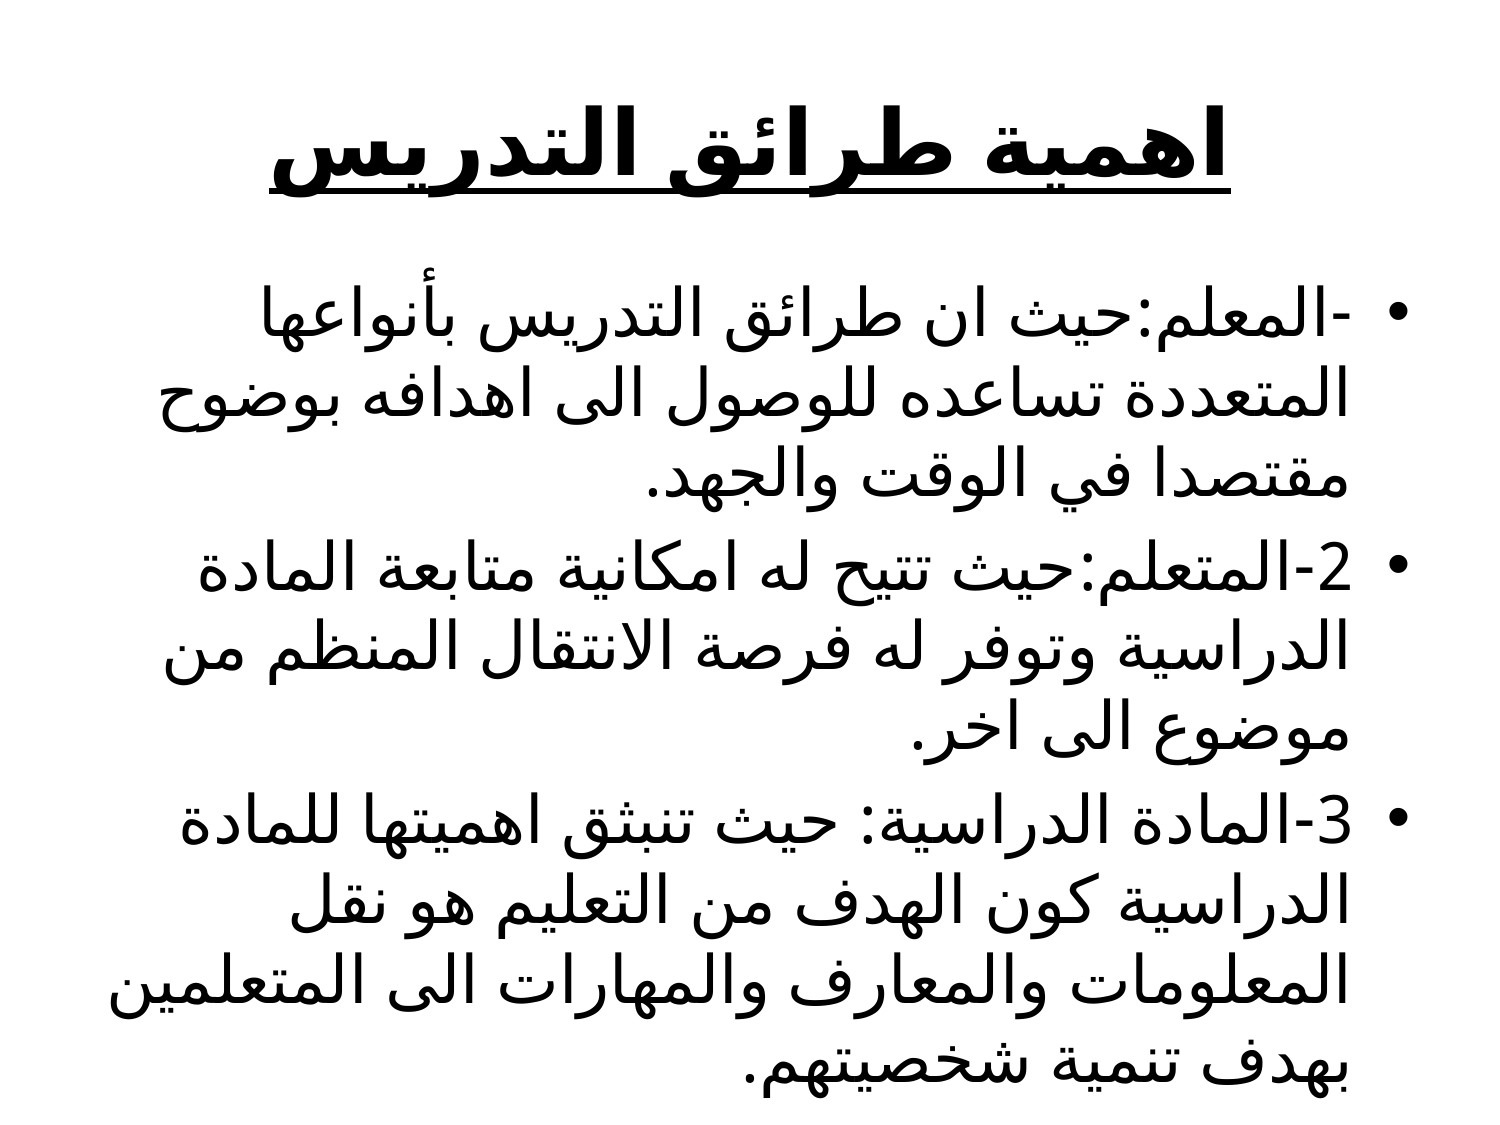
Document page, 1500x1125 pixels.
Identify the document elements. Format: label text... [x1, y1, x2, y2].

list -المعلم:حيث ان طرائق التدريس بأنواعها المتعددة تساعده للوصول الى اهدافه بوضوح مقتصدا في الوقت والجهد. 2-المتعلم:حيث تتيح له امكانية متابعة المادة الدراسية وتوفر له فرصة الانتقال المنظم من موضوع الى اخر. 3-المادة الدراسية: حيث تنبثق اهميتها للمادة الدراسية كون الهدف من التعليم هو نقل المعلومات والمعارف والمهارات الى المتعلمين بهدف تنمية شخصيتهم. [75, 262, 1425, 1005]
title اهمية طرائق التدريس [75, 45, 1425, 233]
